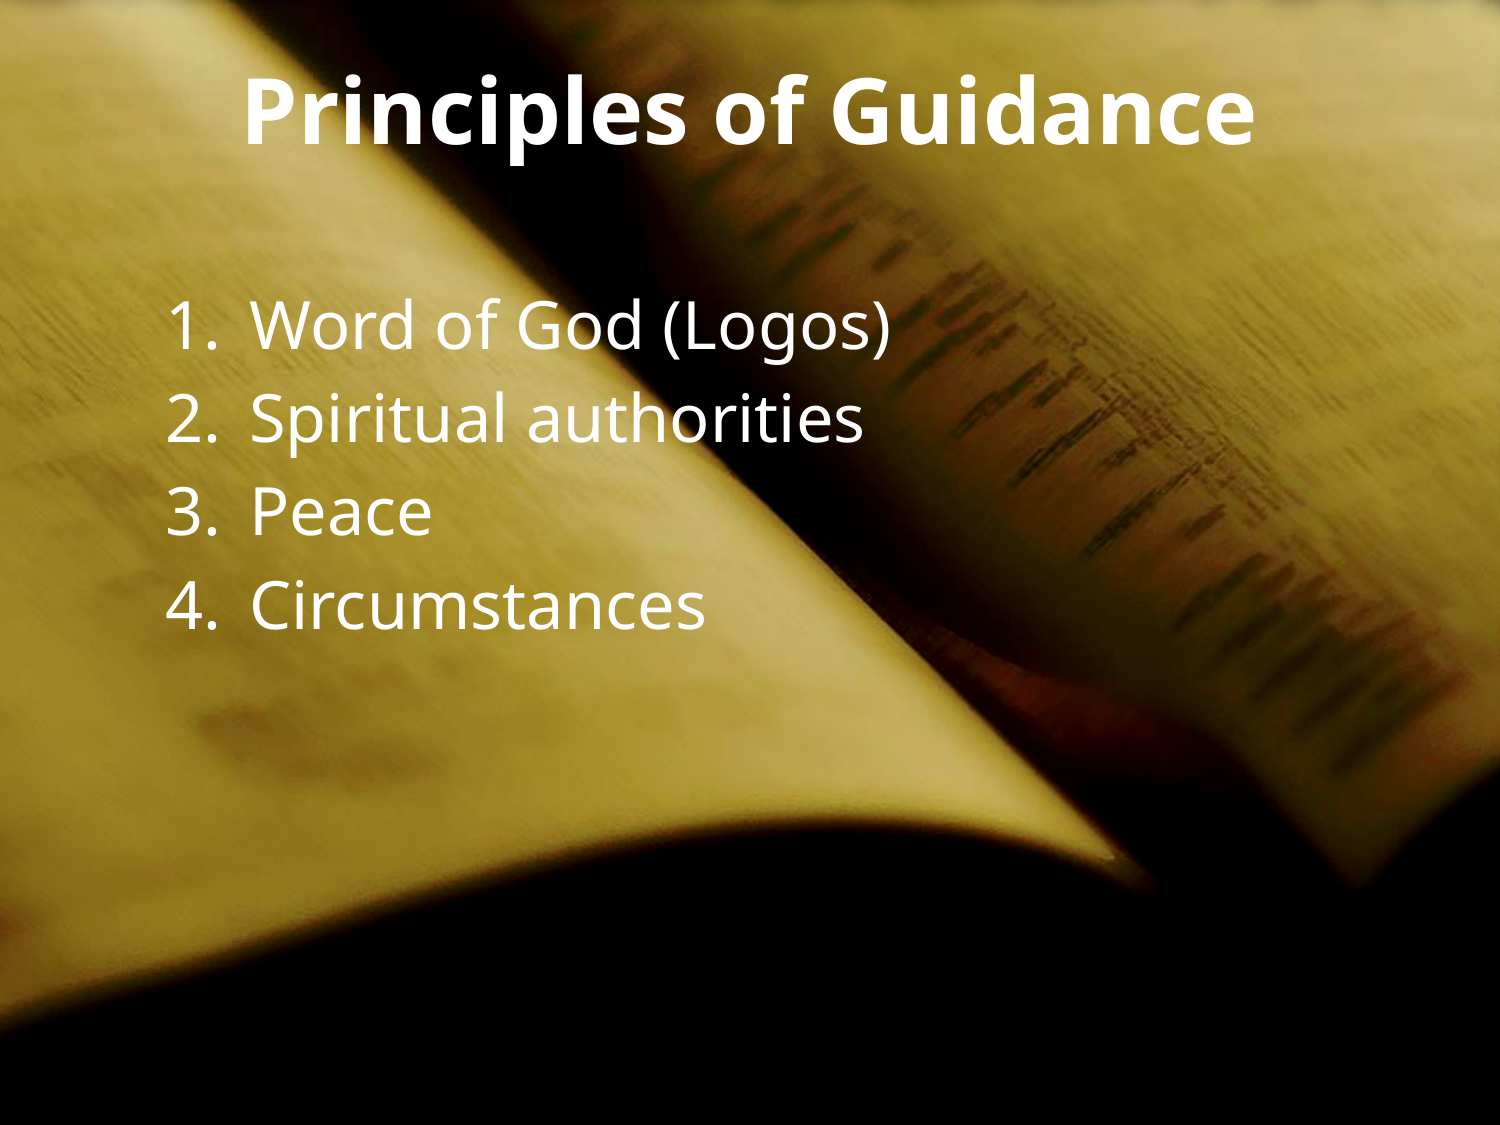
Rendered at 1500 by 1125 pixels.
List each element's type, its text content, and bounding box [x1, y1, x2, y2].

list Word of God (Logos) Spiritual authorities Peace Circumstances [149, 274, 1500, 1076]
title Principles of Guidance [75, 45, 1425, 233]
picture [0, 0, 1500, 1125]
